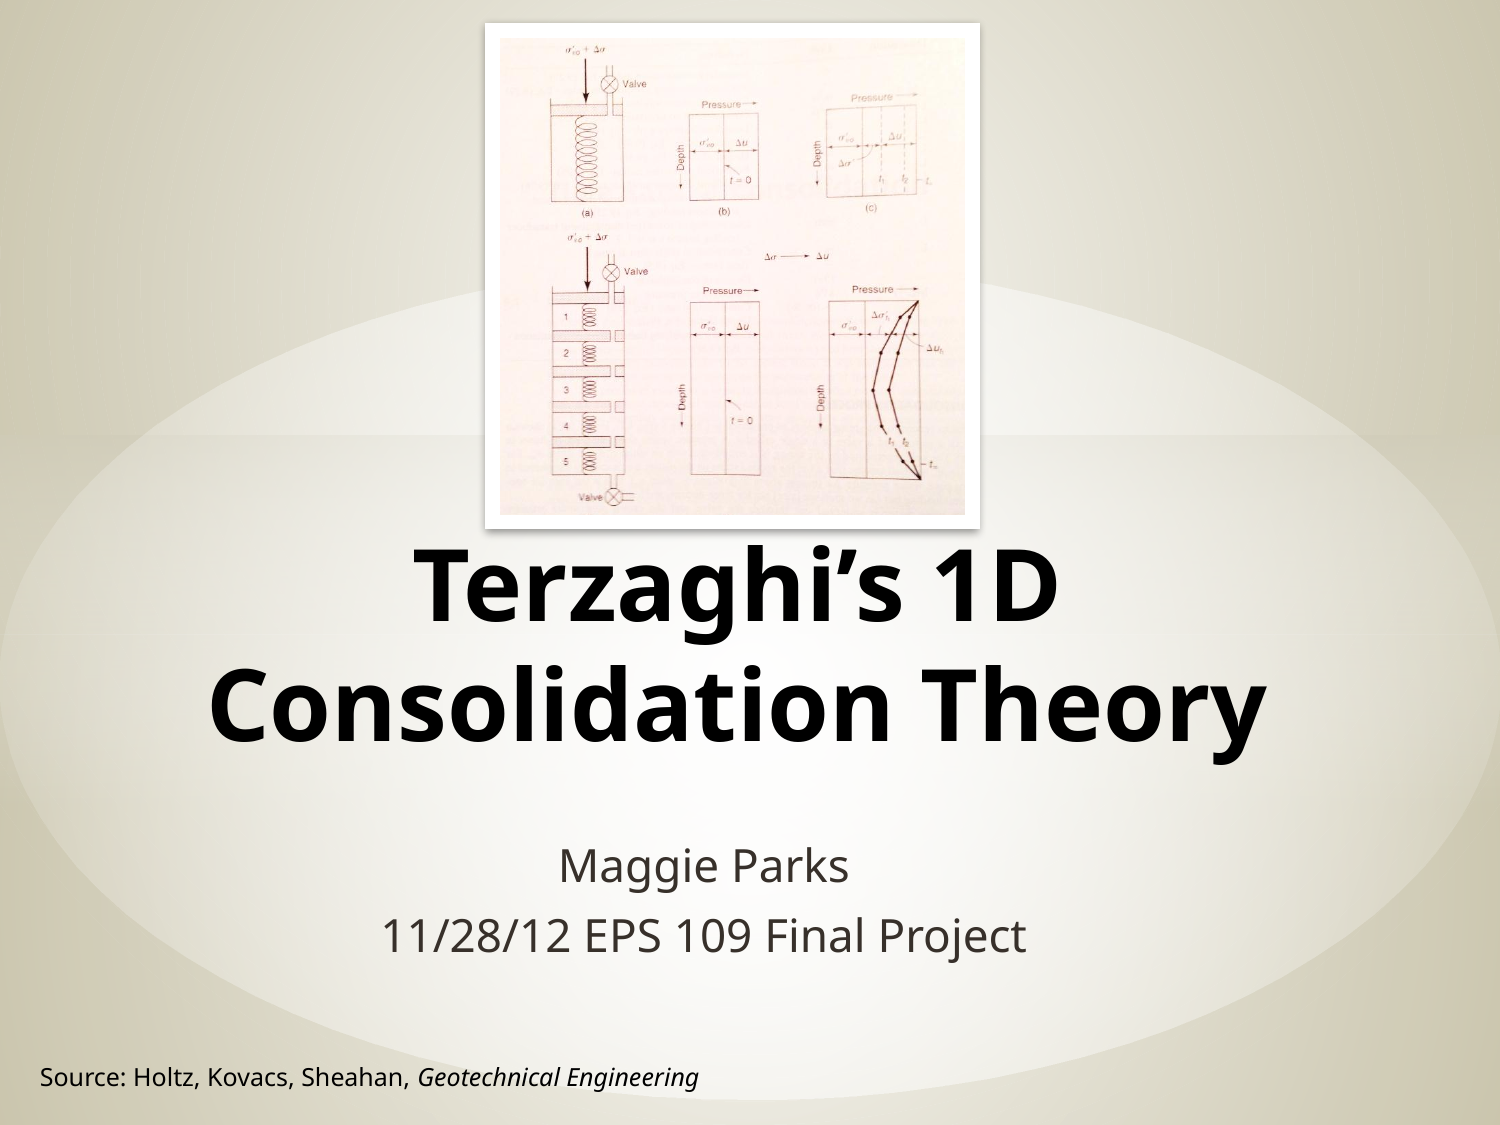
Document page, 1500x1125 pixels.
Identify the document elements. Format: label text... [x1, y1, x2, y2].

text_box Source: Holtz, Kovacs, Sheahan, Geotechnical Engineering [25, 1054, 715, 1100]
picture [499, 37, 966, 515]
title Terzaghi’s 1D Consolidation Theory [134, 513, 1312, 808]
subtitle Maggie Parks 11/28/12 EPS 109 Final Project [241, 828, 1167, 974]
